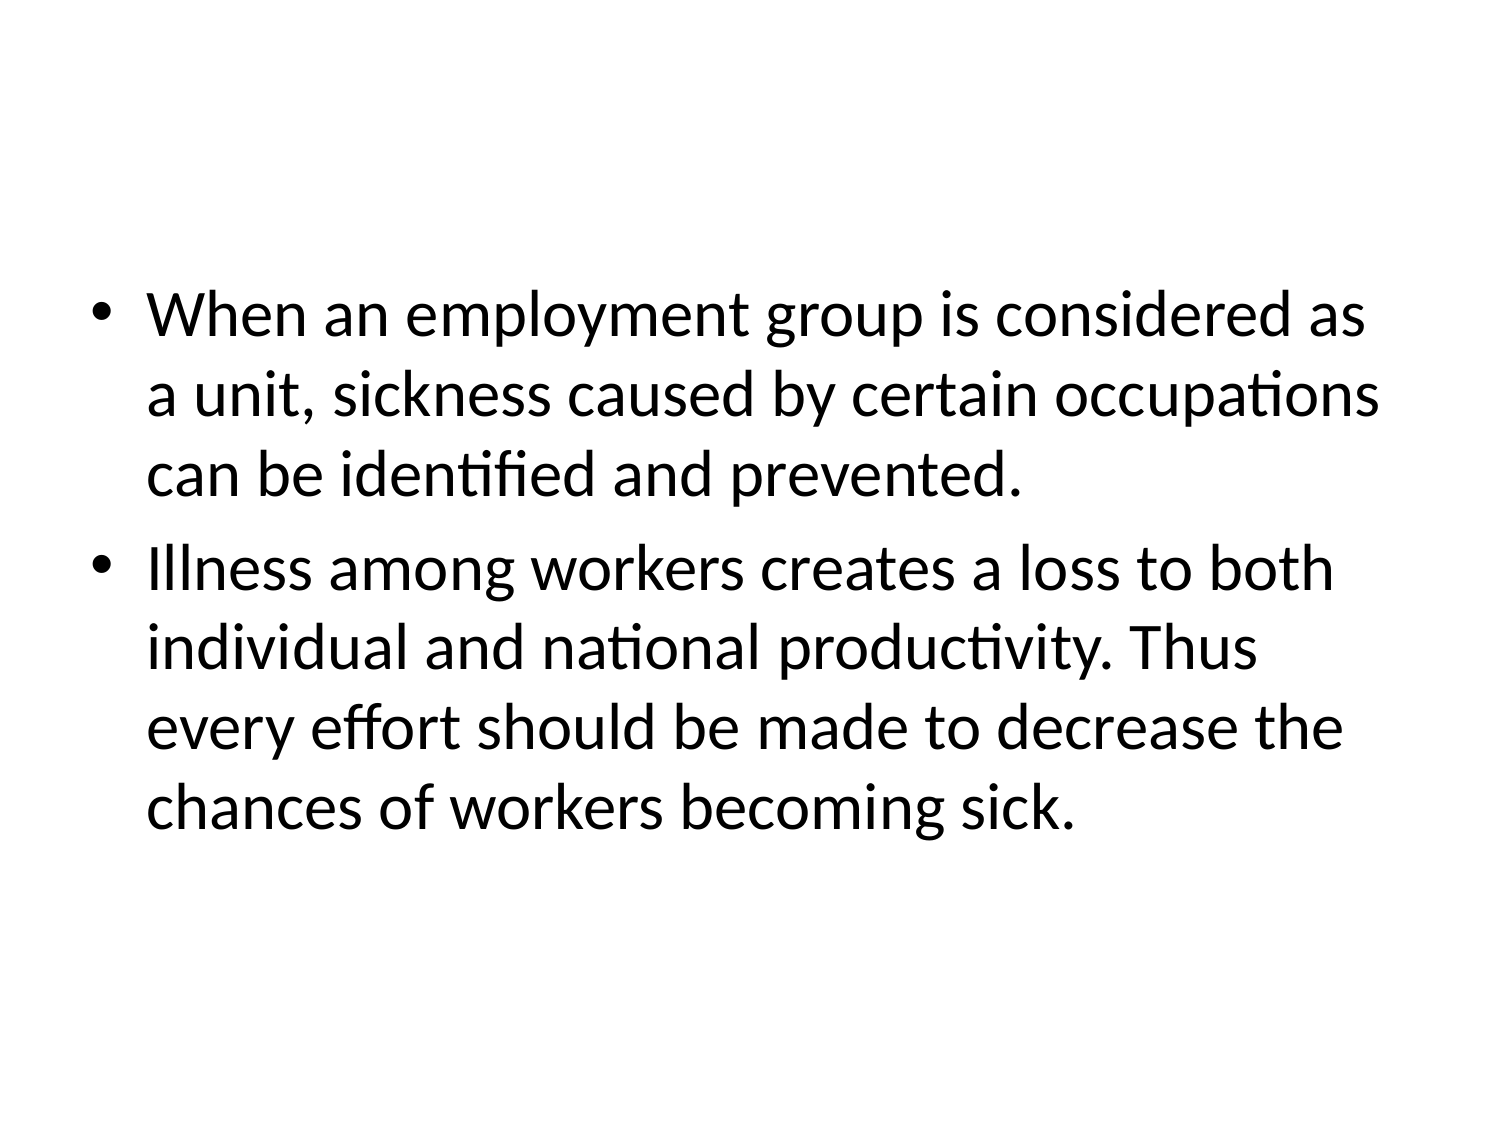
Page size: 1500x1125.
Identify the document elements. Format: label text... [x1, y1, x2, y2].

list When an employment group is considered as a unit, sickness caused by certain occupations can be identified and prevented. Illness among workers creates a loss to both individual and national productivity. Thus every effort should be made to decrease the chances of workers becoming sick. [75, 262, 1425, 1005]
